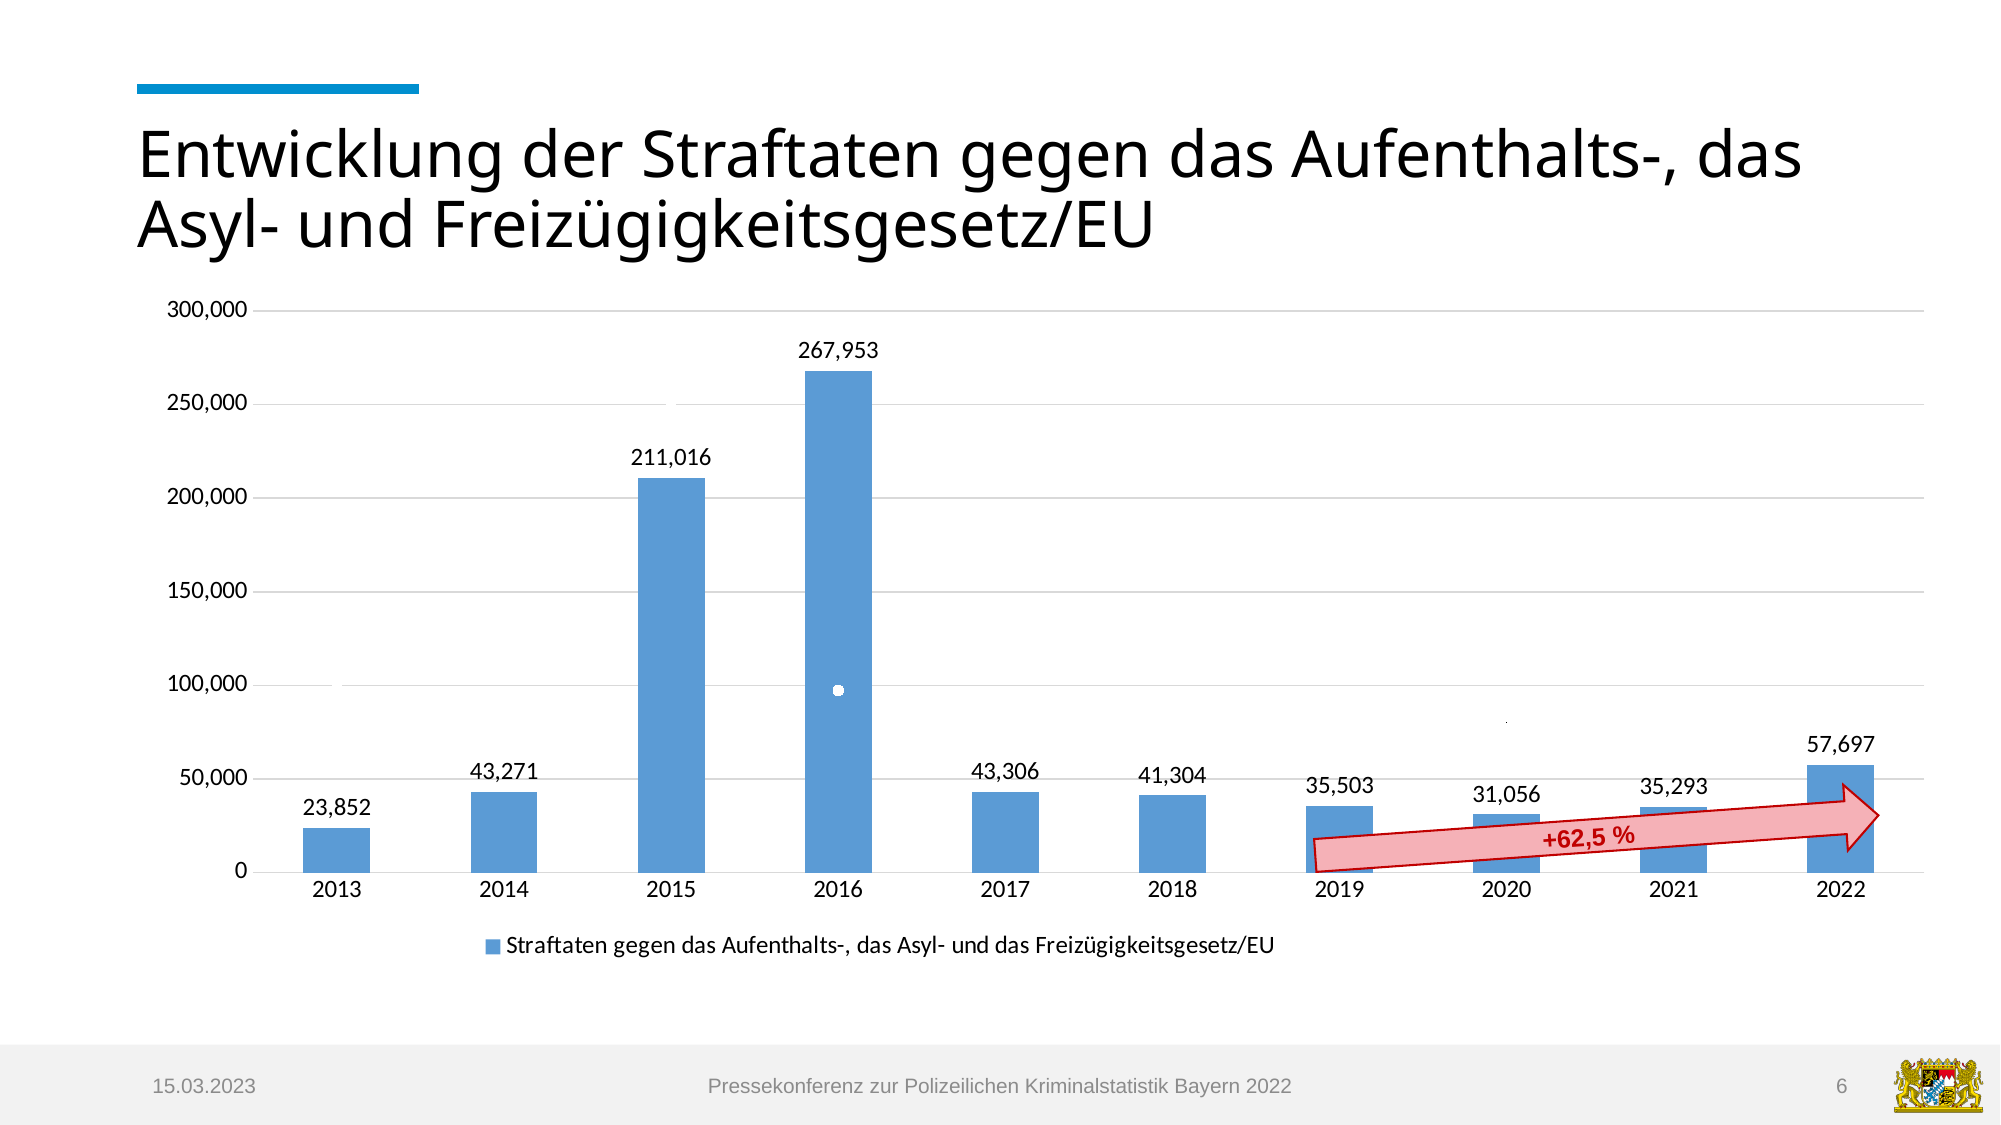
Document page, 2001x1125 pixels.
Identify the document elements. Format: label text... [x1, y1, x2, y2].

title Entwicklung der Straftaten gegen das Aufenthalts-, das Asyl- und Freizügigkeitsgesetz/EU [137, 114, 1863, 294]
picture [1885, 1040, 2001, 1125]
chart [137, 294, 1934, 1010]
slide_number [137, 1055, 588, 1116]
footer Pressekonferenz zur Polizeilichen Kriminalstatistik Bayern 2022 [662, 1055, 1338, 1116]
slide_number 6 [1412, 1055, 1863, 1116]
